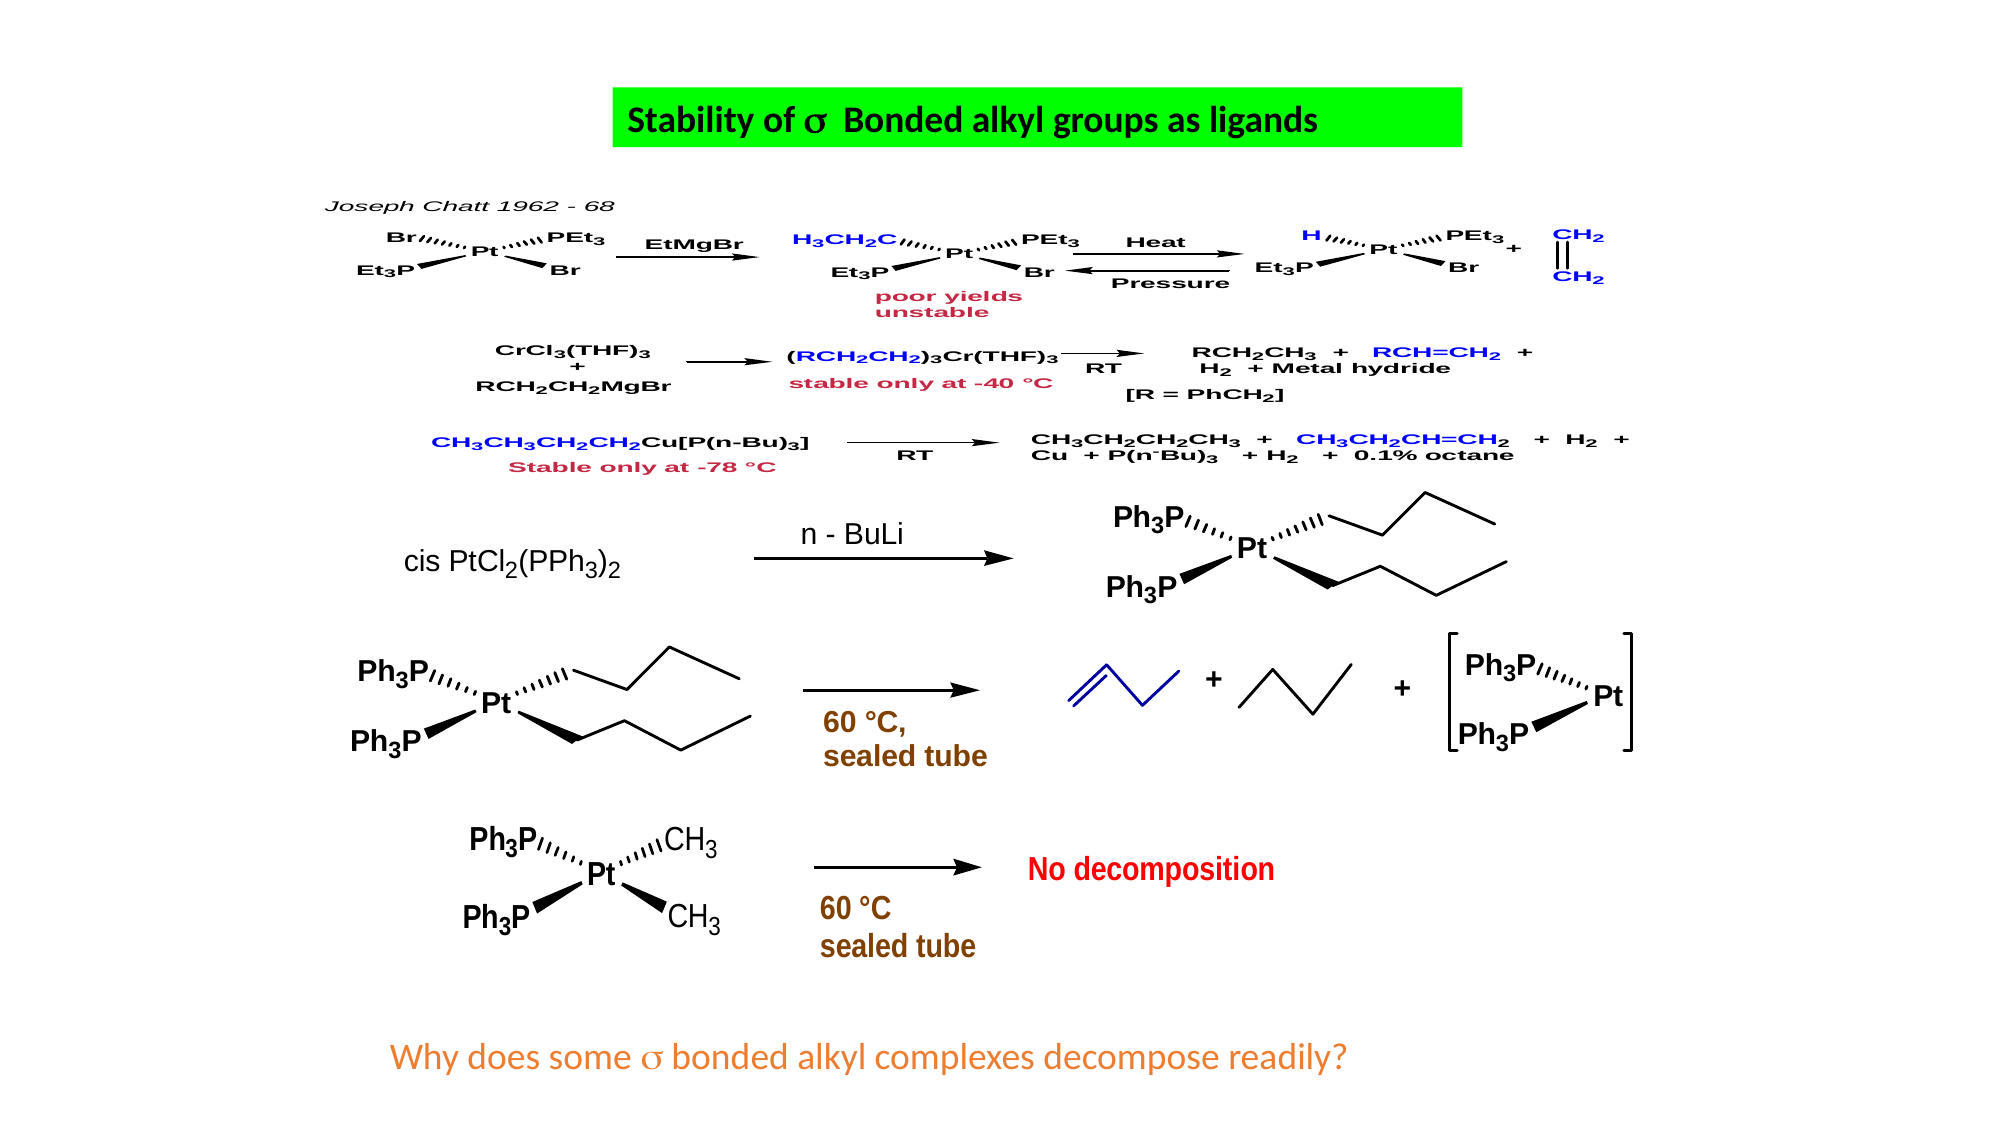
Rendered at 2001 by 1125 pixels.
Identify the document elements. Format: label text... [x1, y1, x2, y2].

text_box Why does some  bonded alkyl complexes decompose readily? [374, 1024, 1588, 1085]
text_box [349, 487, 1638, 774]
text_box Stability of  Bonded alkyl groups as ligands [612, 87, 1463, 148]
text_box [324, 199, 1638, 476]
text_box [462, 824, 1275, 965]
